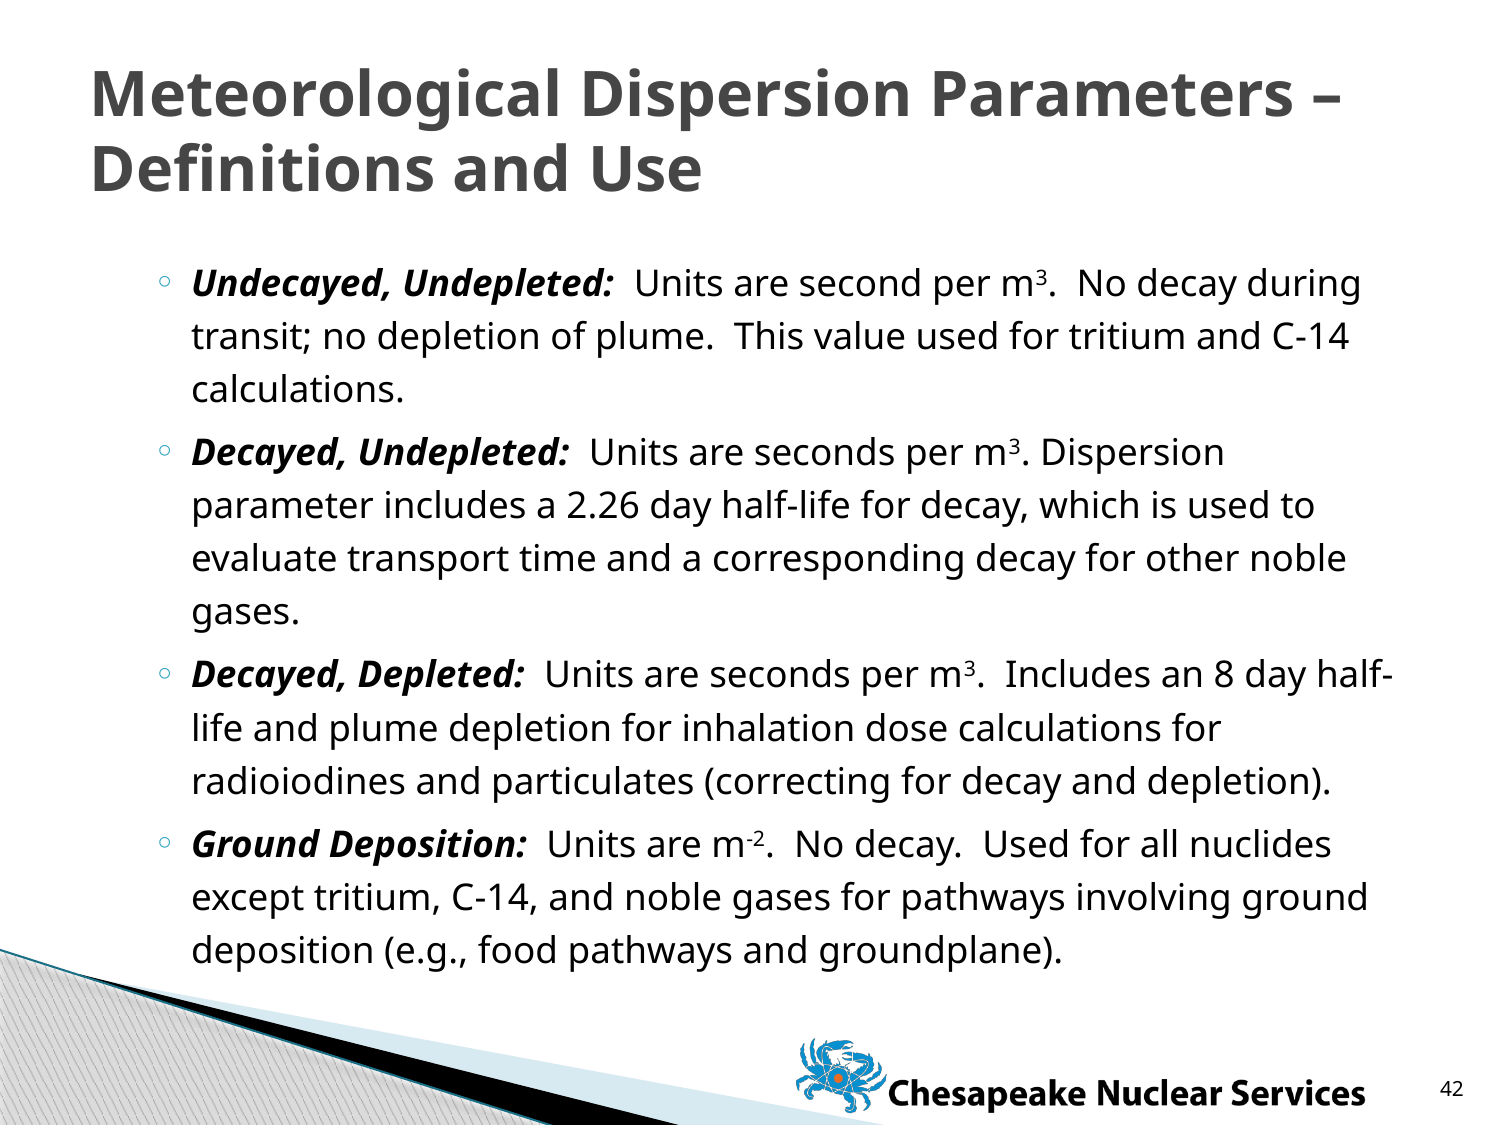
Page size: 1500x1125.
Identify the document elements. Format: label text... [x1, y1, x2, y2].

title Meteorological Dispersion Parameters – Definitions and Use [75, 45, 1425, 213]
picture [787, 1028, 1375, 1125]
slide_number 42 [1418, 1051, 1479, 1112]
list Undecayed, Undepleted: Units are second per m3. No decay during transit; no depletion of plume. This value used for tritium and C-14 calculations. Decayed, Undepleted: Units are seconds per m3. Dispersion parameter includes a 2.26 day half-life for decay, which is used to evaluate transport time and a corresponding decay for other noble gases. Decayed, Depleted: Units are seconds per m3. Includes an 8 day half-life and plume depletion for inhalation dose calculations for radioiodines and particulates (correcting for decay and depletion). Ground Deposition: Units are m-2. No decay. Used for all nuclides except tritium, C-14, and noble gases for pathways involving ground deposition (e.g., food pathways and groundplane). [75, 243, 1425, 986]
